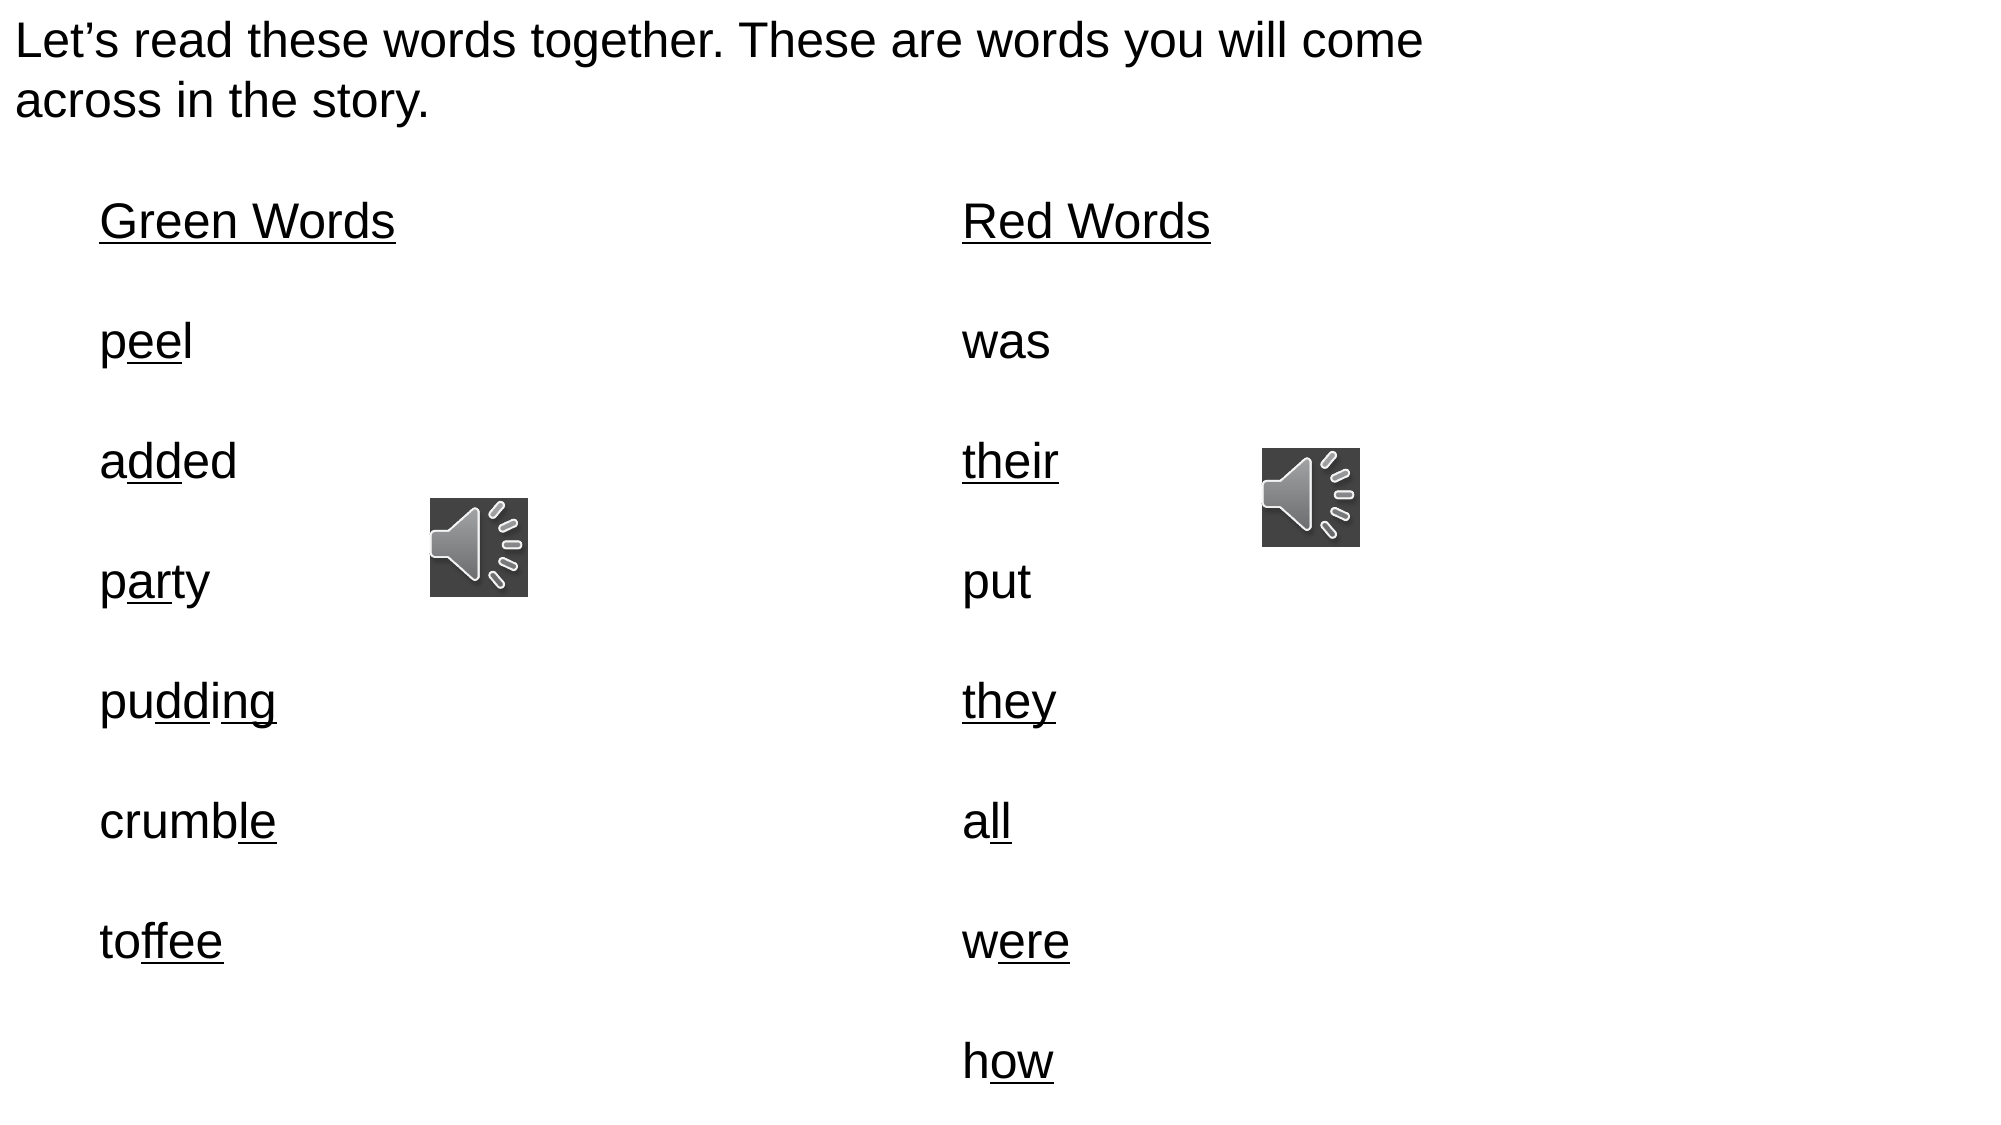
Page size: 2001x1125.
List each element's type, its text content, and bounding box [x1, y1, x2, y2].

text_box Red Words was their put they all were how [947, 181, 2000, 1097]
picture [428, 497, 529, 598]
picture [1260, 447, 1361, 548]
text_box Let’s read these words together. These are words you will come across in the story. [0, 0, 1494, 135]
text_box Green Words peel added party pudding crumble toffee [84, 181, 774, 1125]
